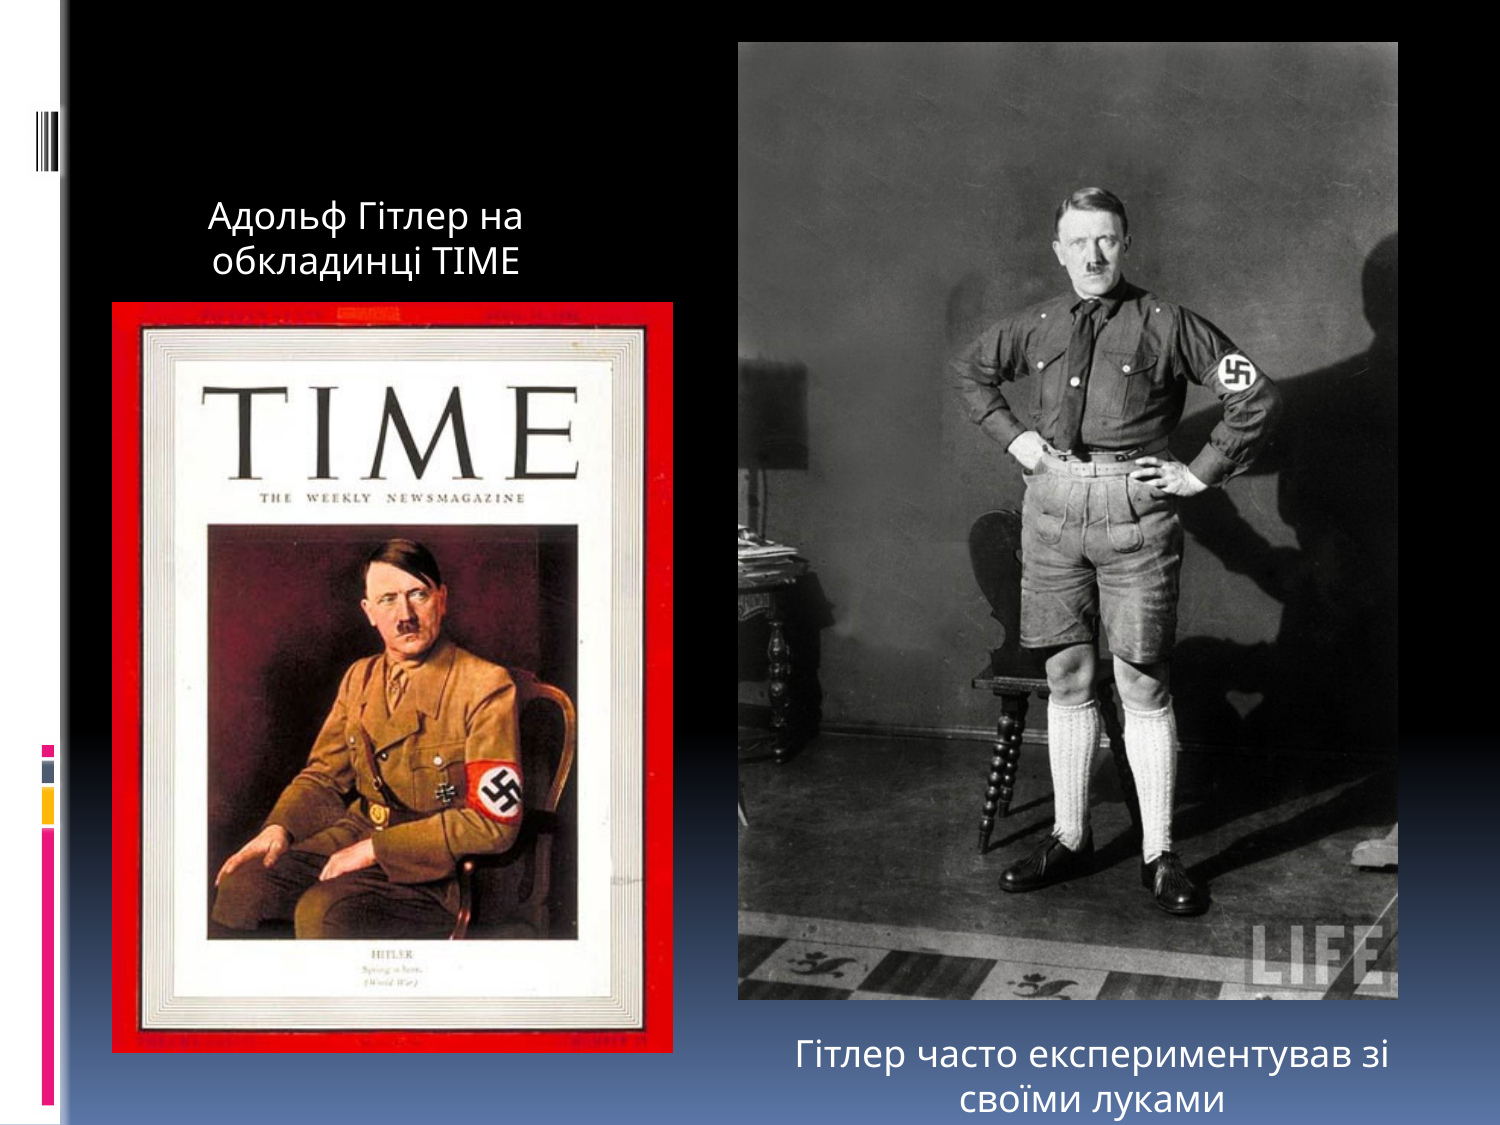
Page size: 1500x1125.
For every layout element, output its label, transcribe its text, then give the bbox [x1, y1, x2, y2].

picture [737, 42, 1398, 1000]
text_box Адольф Гітлер на обкладинці TIME [147, 184, 585, 290]
text_box Гітлер часто експериментував зі своїми луками [761, 1023, 1424, 1125]
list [111, 302, 673, 1054]
